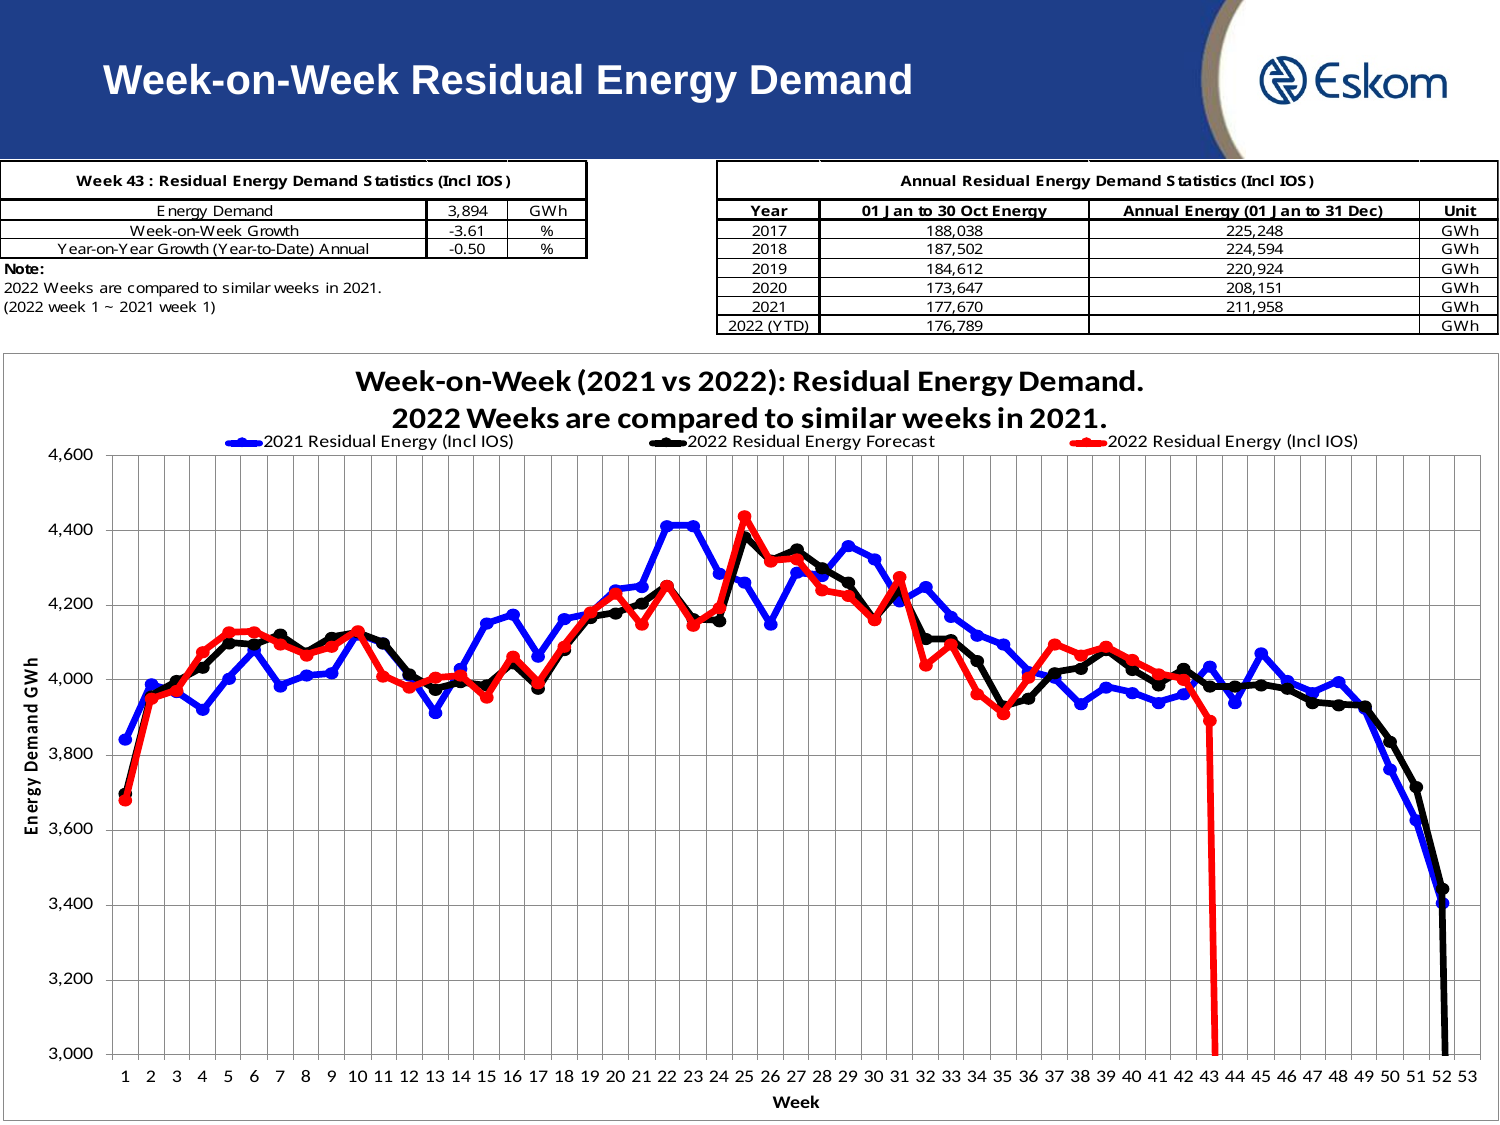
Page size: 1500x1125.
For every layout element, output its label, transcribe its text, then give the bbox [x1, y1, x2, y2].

picture [1257, 55, 1450, 105]
picture [0, 0, 1246, 159]
picture [0, 160, 1500, 1125]
text_box Week-on-Week Residual Energy Demand [88, 27, 1034, 137]
